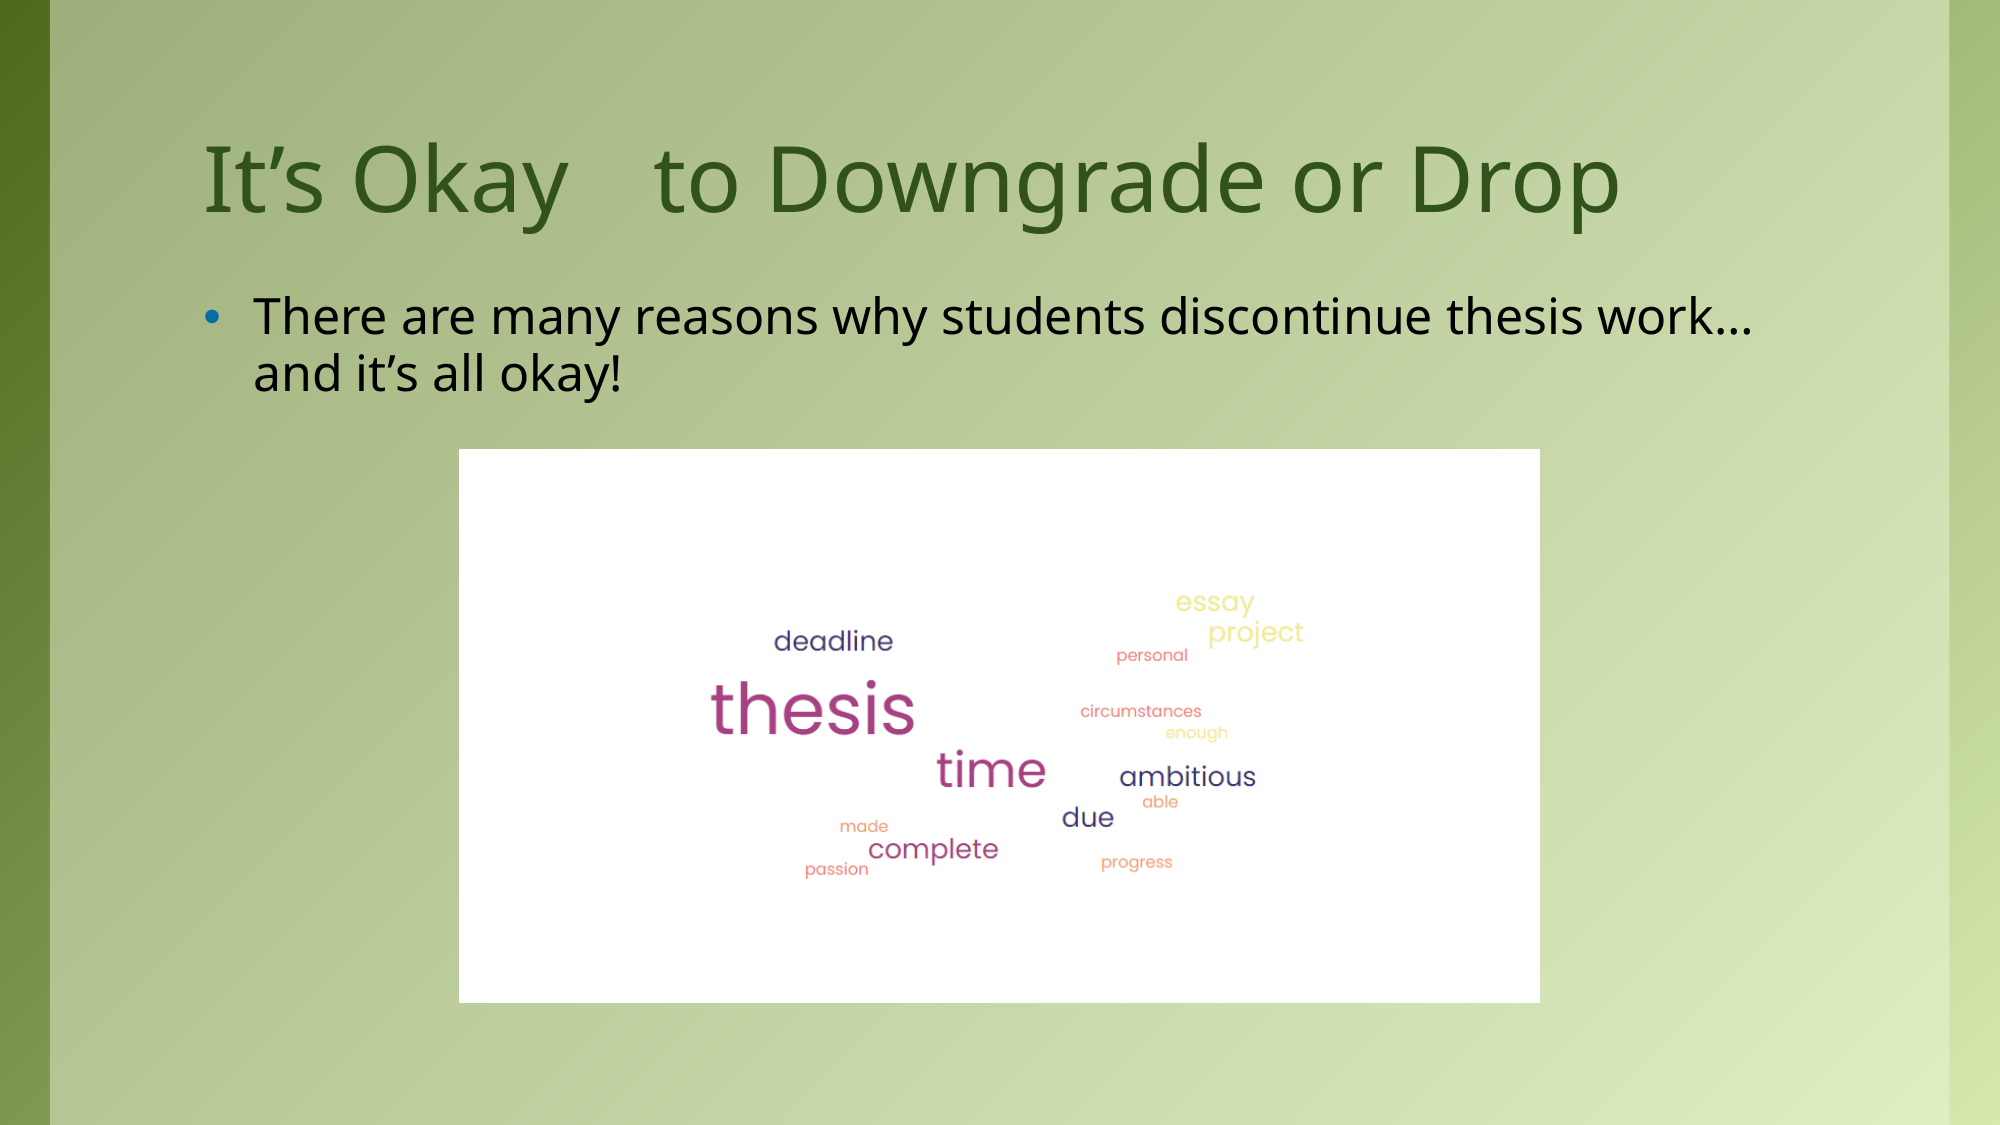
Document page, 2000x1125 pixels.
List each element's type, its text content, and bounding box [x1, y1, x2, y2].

title It’s Okay to Downgrade or Drop [183, 12, 1850, 242]
picture [459, 449, 1540, 1004]
list There are many reasons why students discontinue thesis work… and it’s all okay! [183, 279, 1850, 1013]
